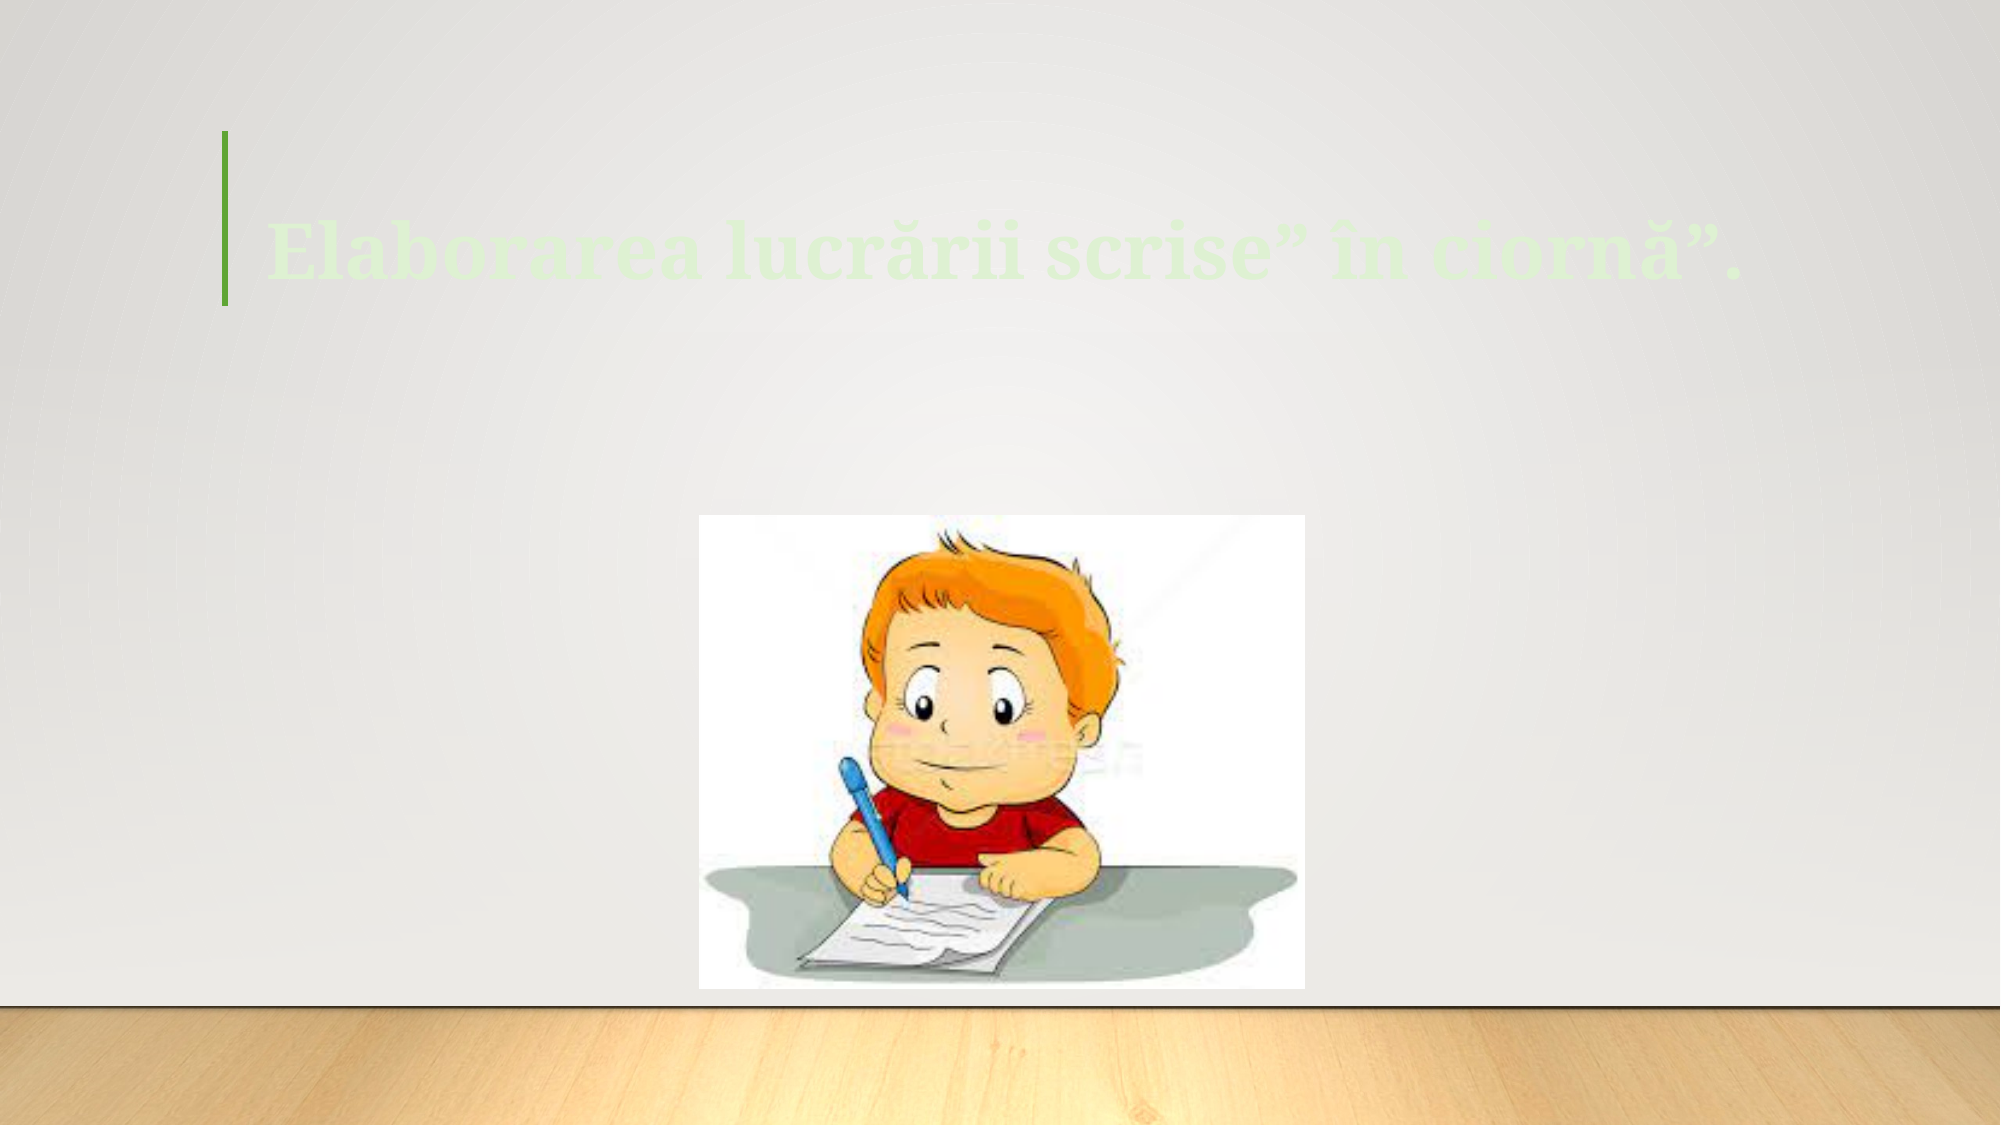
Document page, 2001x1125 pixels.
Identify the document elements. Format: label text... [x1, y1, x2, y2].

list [699, 515, 1306, 989]
title Elaborarea lucrării scrise” în ciornă”. [251, 131, 1814, 305]
picture [0, 1006, 2000, 1125]
